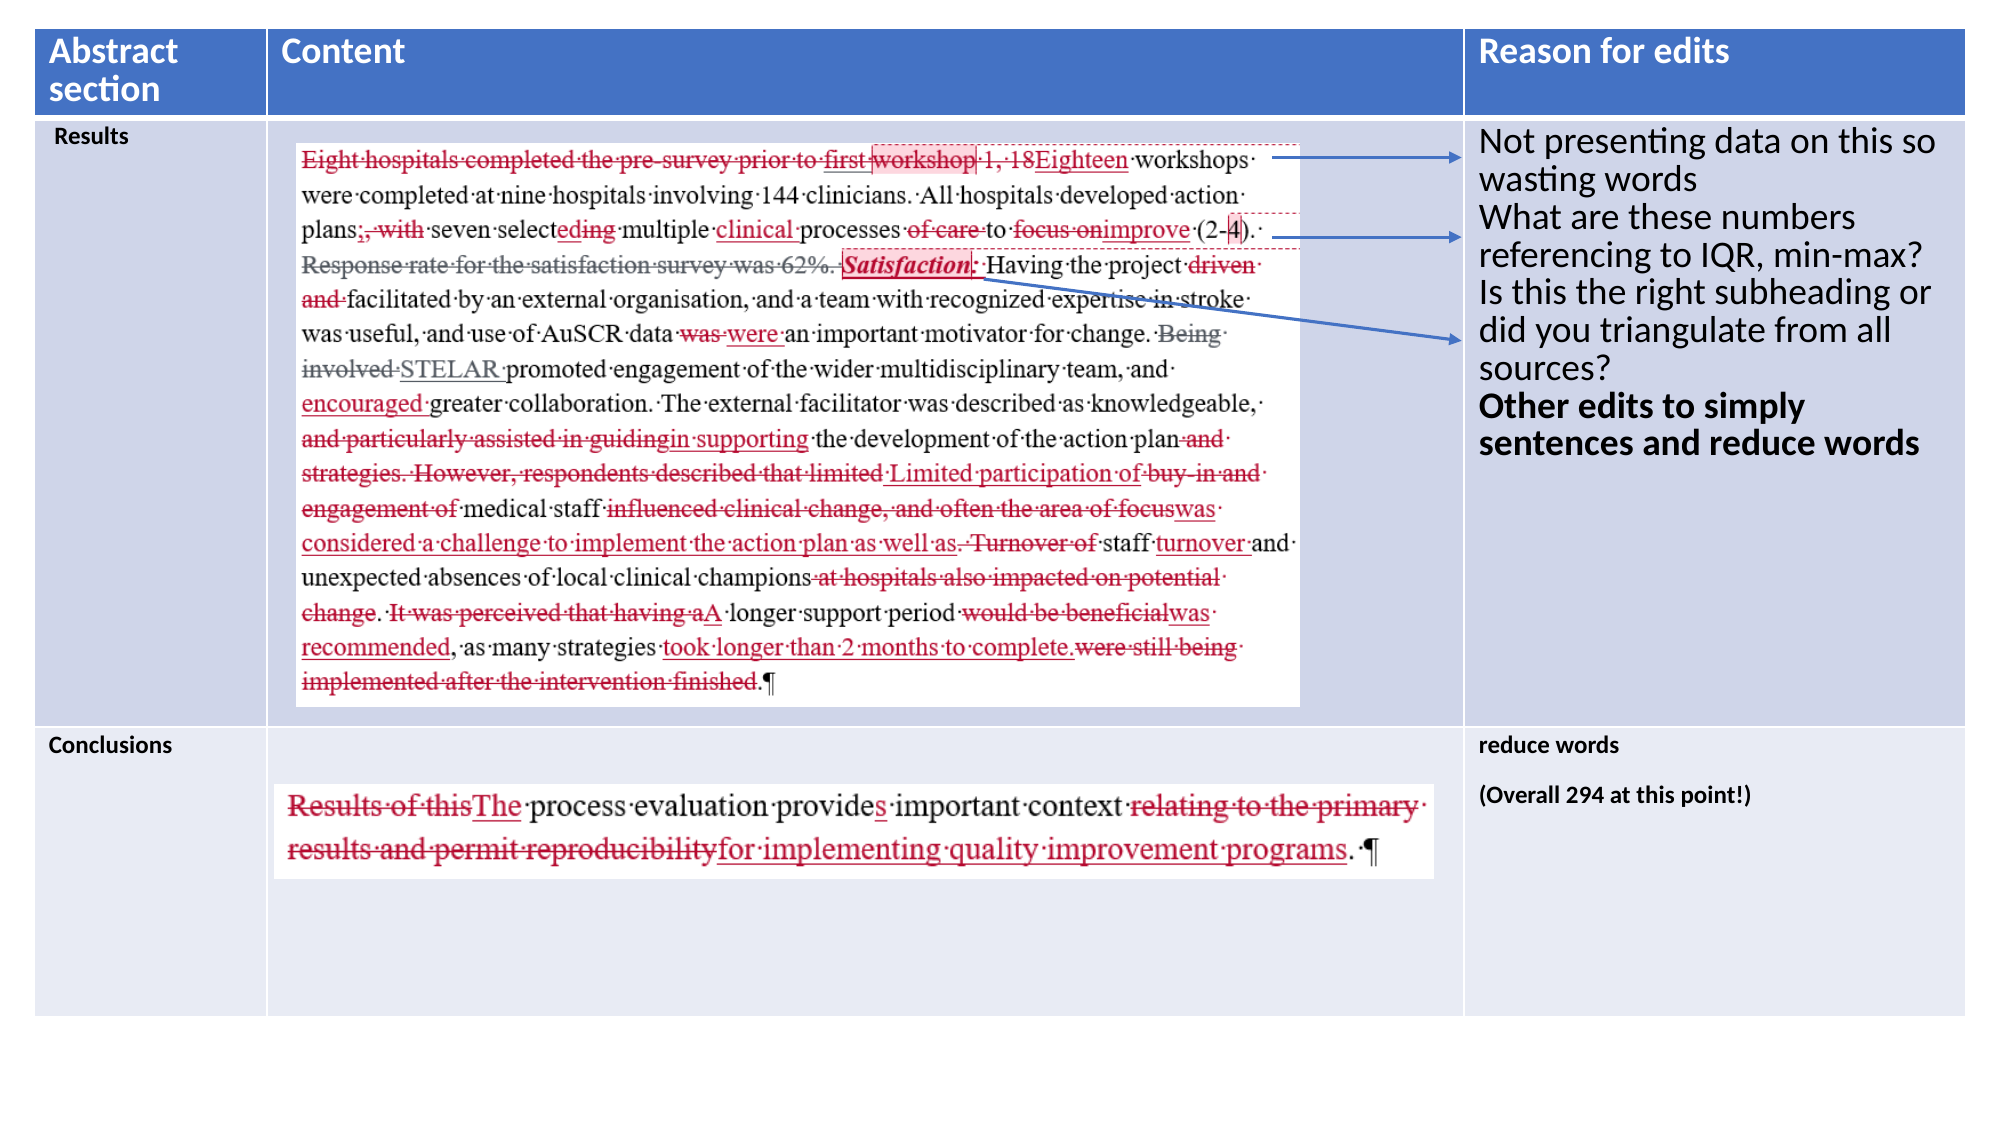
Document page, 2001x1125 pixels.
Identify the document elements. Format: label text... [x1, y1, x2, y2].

table_header Content [268, 29, 1463, 115]
table_cell [268, 728, 1463, 1016]
table_cell [268, 121, 1463, 726]
picture [296, 143, 1300, 707]
table_header Reason for edits [1465, 29, 1965, 115]
table_header Abstract section [35, 29, 266, 115]
table_cell Results [35, 121, 266, 726]
picture [274, 784, 1434, 880]
table_cell Not presenting data on this so wasting words What are these numbers referencing to IQR, min-max? Is this the right subheading or did you triangulate from all sources? Other edits to simply sentences and reduce words [1465, 121, 1965, 726]
table_cell reduce words (Overall 294 at this point!) [1465, 728, 1965, 1016]
table_cell Conclusions [35, 728, 266, 1016]
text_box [983, 279, 1462, 341]
